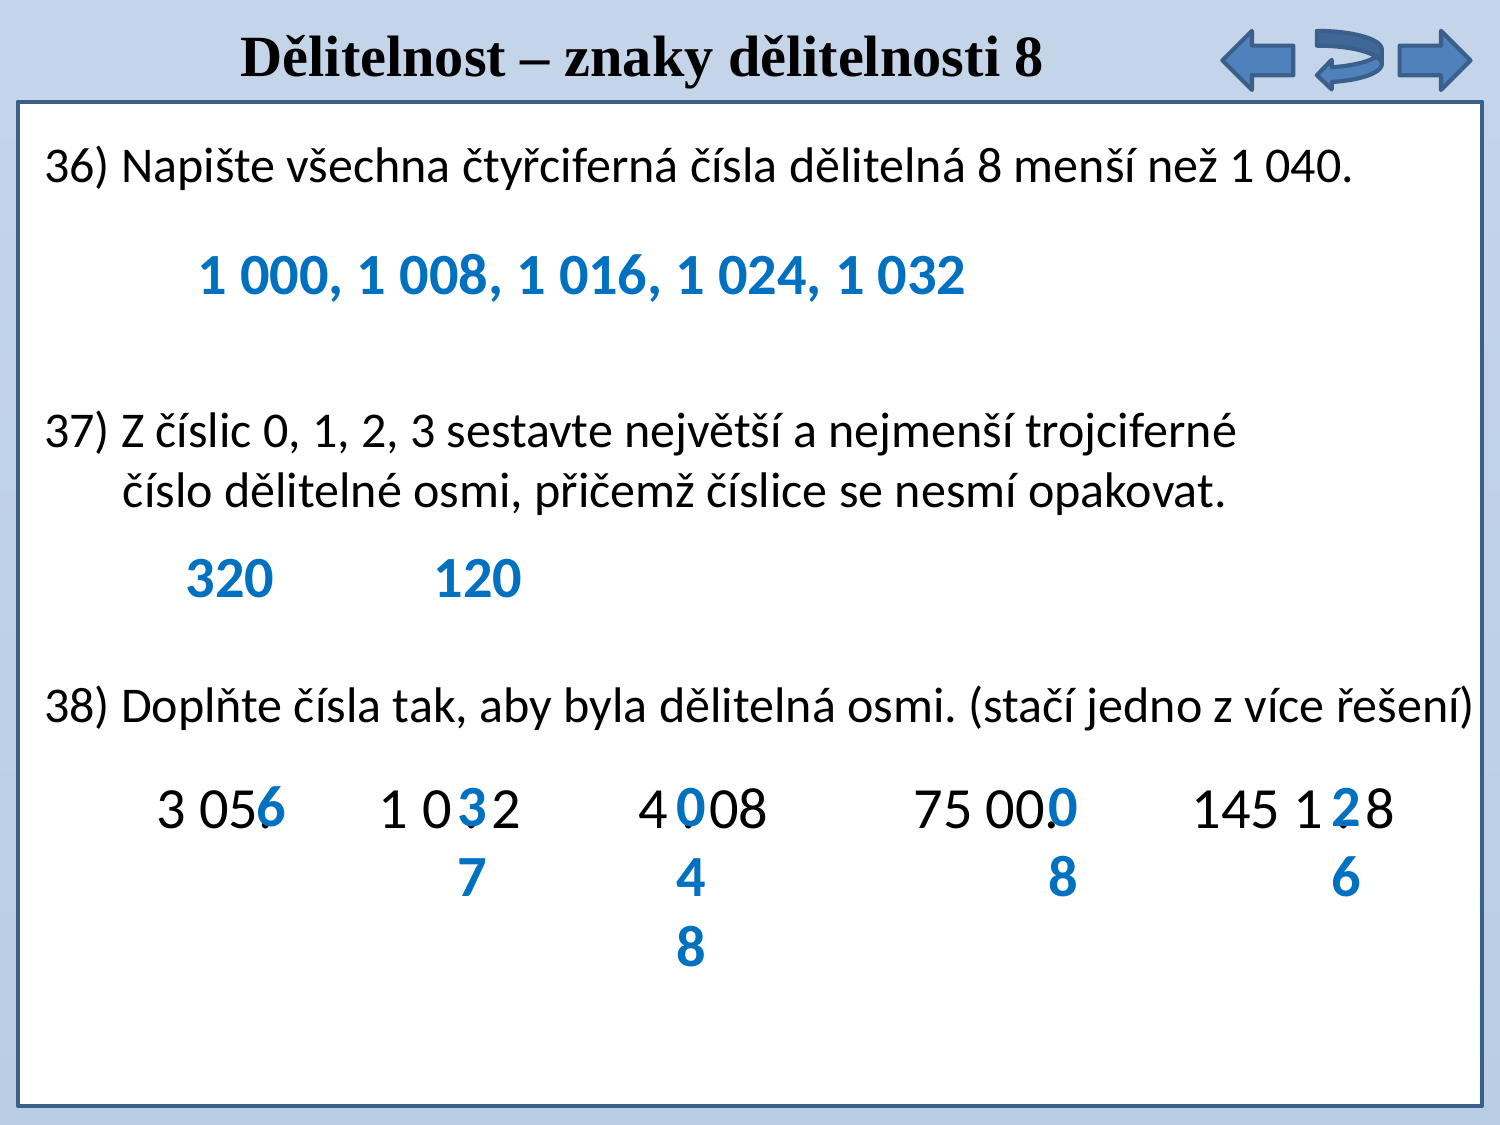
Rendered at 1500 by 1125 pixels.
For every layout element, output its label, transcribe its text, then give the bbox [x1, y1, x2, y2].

text_box Dělitelnost – znaky dělitelnosti 8 [4, 0, 1282, 112]
text_box 320 [171, 531, 302, 617]
text_box [16, 100, 1484, 1108]
text_box 6 [242, 760, 302, 846]
text_box 36) Napište všechna čtyřciferná čísla dělitelná 8 menší než 1 040. [29, 125, 1471, 268]
text_box 3 7 [442, 760, 502, 916]
text_box 38) Doplňte čísla tak, aby byla dělitelná osmi. (stačí jedno z více řešení) 3 05. 1 0 . 2 4 . 08 75 00. 145 1 . 8 [29, 665, 1500, 819]
text_box 37) Z číslic 0, 1, 2, 3 sestavte největší a nejmenší trojciferné číslo dělitelné osmi, přičemž číslice se nesmí opakovat. [29, 389, 1471, 532]
text_box 1 000, 1 008, 1 016, 1 024, 1 032 [182, 228, 1093, 314]
text_box 2 6 [1316, 760, 1376, 916]
text_box [1397, 28, 1473, 92]
text_box 0 4 8 [661, 760, 721, 986]
text_box 0 8 [1033, 760, 1093, 916]
text_box [1314, 28, 1384, 92]
text_box [1282, 43, 1296, 78]
text_box 120 [419, 531, 550, 617]
